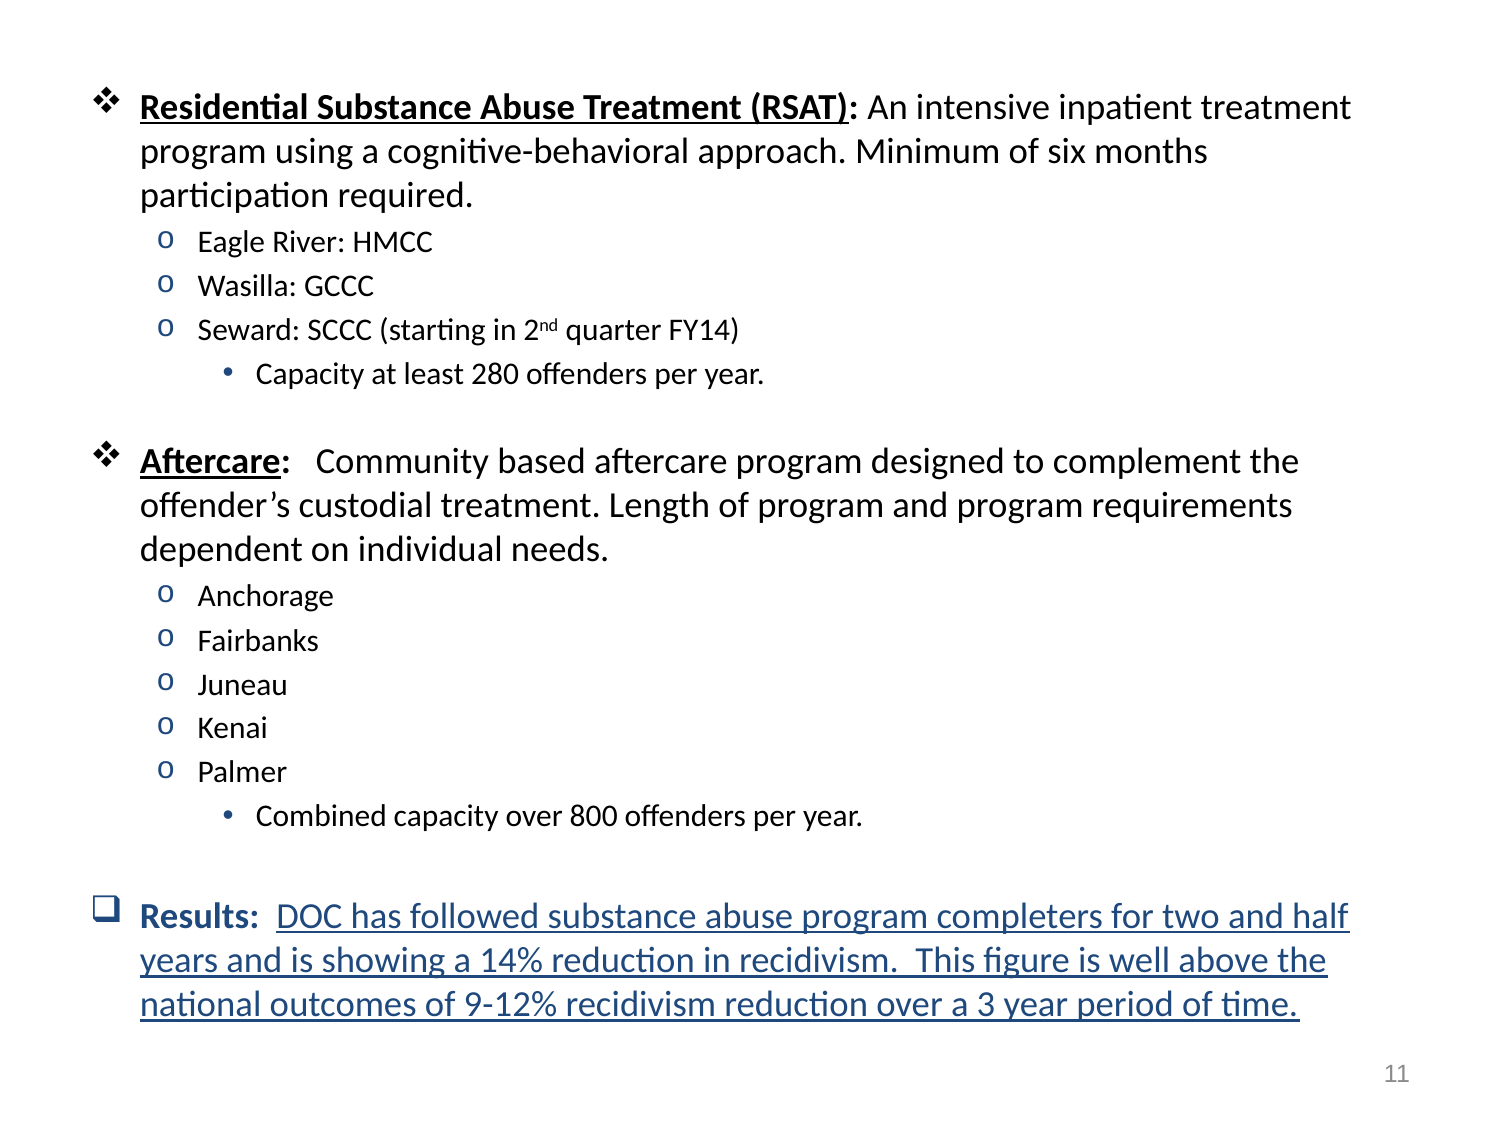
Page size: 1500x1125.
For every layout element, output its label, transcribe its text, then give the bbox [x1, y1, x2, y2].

list Residential Substance Abuse Treatment (RSAT): An intensive inpatient treatment program using a cognitive-behavioral approach. Minimum of six months participation required. Eagle River: HMCC Wasilla: GCCC Seward: SCCC (starting in 2nd quarter FY14) Capacity at least 280 offenders per year. Aftercare: Community based aftercare program designed to complement the offender’s custodial treatment. Length of program and program requirements dependent on individual needs. Anchorage Fairbanks Juneau Kenai Palmer Combined capacity over 800 offenders per year. Results: DOC has followed substance abuse program completers for two and half years and is showing a 14% reduction in recidivism. This figure is well above the national outcomes of 9-12% recidivism reduction over a 3 year period of time. [75, 75, 1413, 1038]
slide_number 11 [1074, 1042, 1425, 1103]
